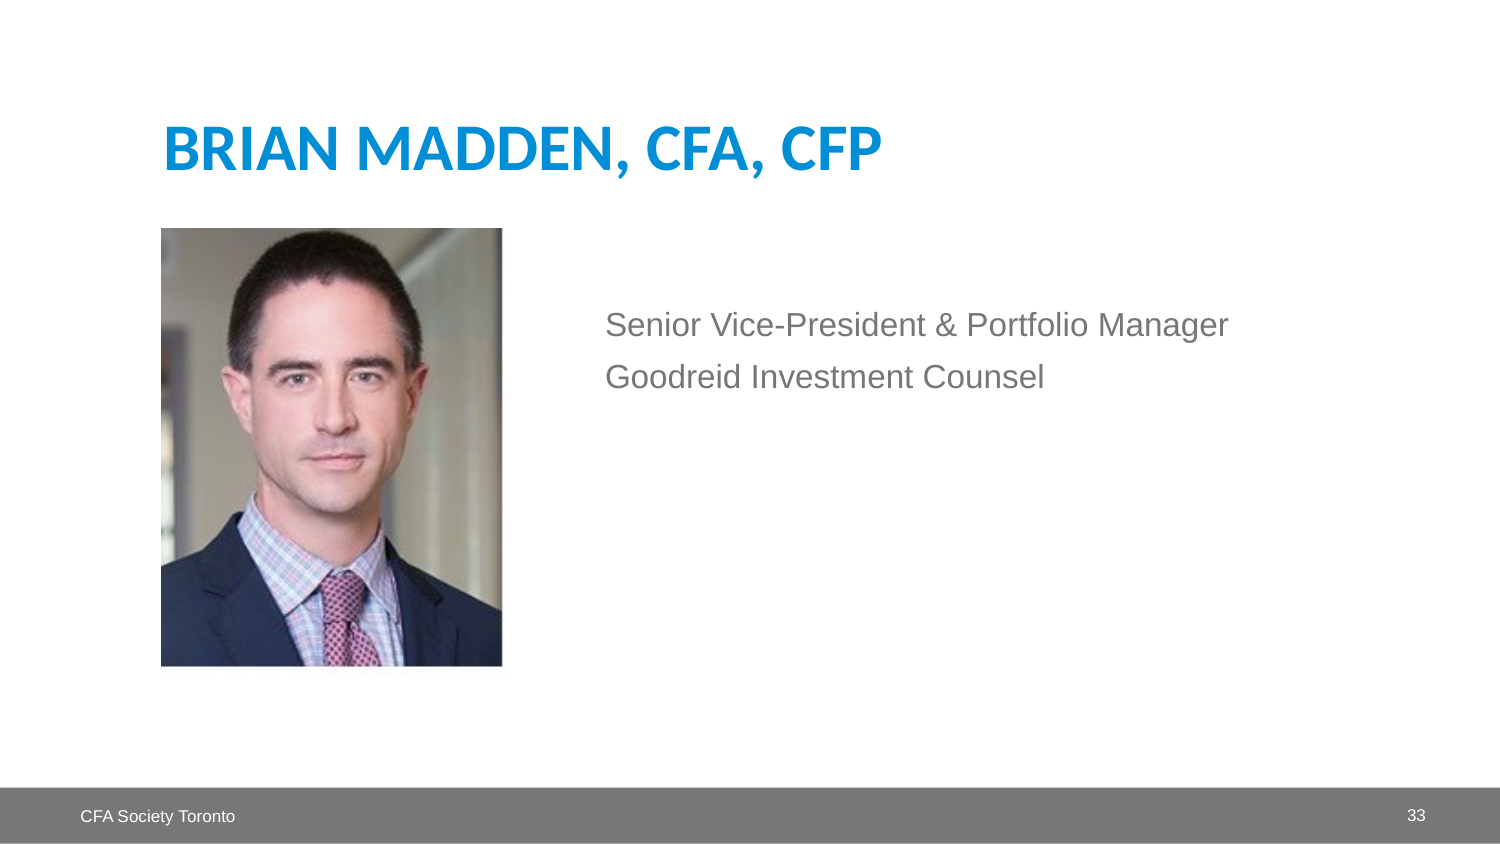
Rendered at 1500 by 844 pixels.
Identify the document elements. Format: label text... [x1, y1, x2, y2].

picture [160, 227, 508, 677]
title Brian Madden, CFA, CFP [148, 50, 1180, 192]
list Senior Vice-President & Portfolio Manager Goodreid Investment Counsel [588, 202, 1289, 560]
slide_number 33 [1312, 791, 1442, 837]
